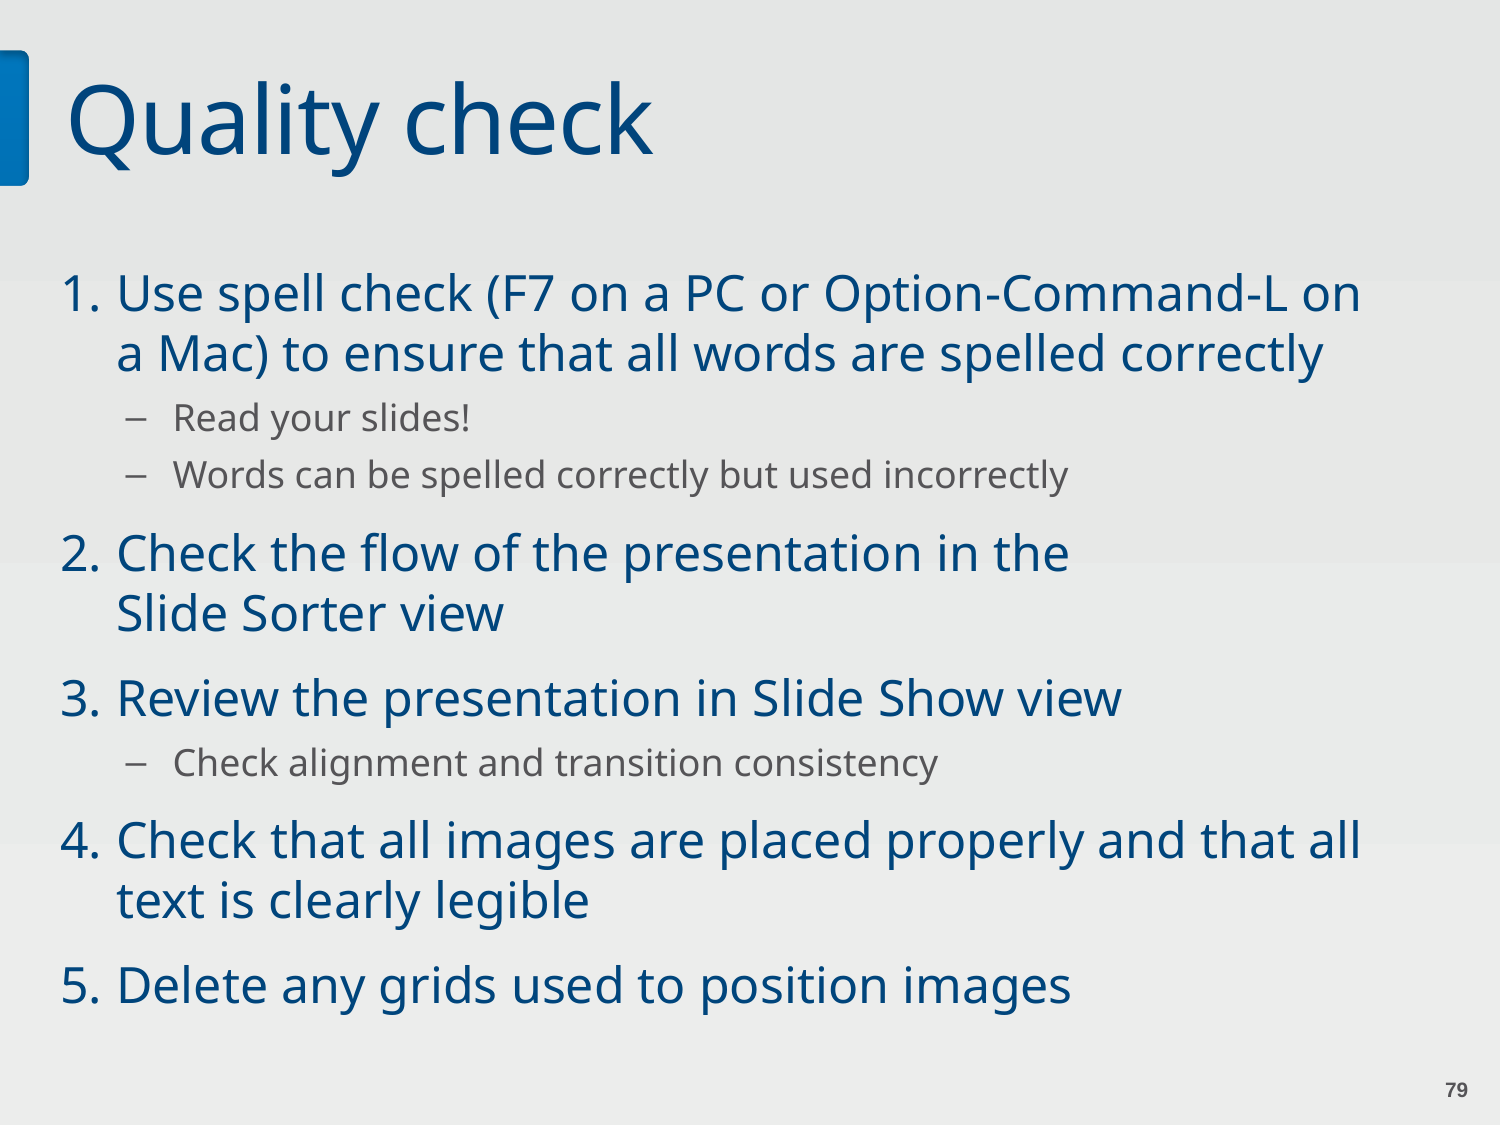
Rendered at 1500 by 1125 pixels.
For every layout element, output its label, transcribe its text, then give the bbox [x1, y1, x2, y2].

list Use spell check (F7 on a PC or Option-Command-L on a Mac) to ensure that all words are spelled correctly Read your slides! Words can be spelled correctly but used incorrectly Check the flow of the presentation in the Slide Sorter view Review the presentation in Slide Show view Check alignment and transition consistency Check that all images are placed properly and that all text is clearly legible Delete any grids used to position images [45, 253, 1405, 1058]
title Quality check [50, 50, 1401, 183]
